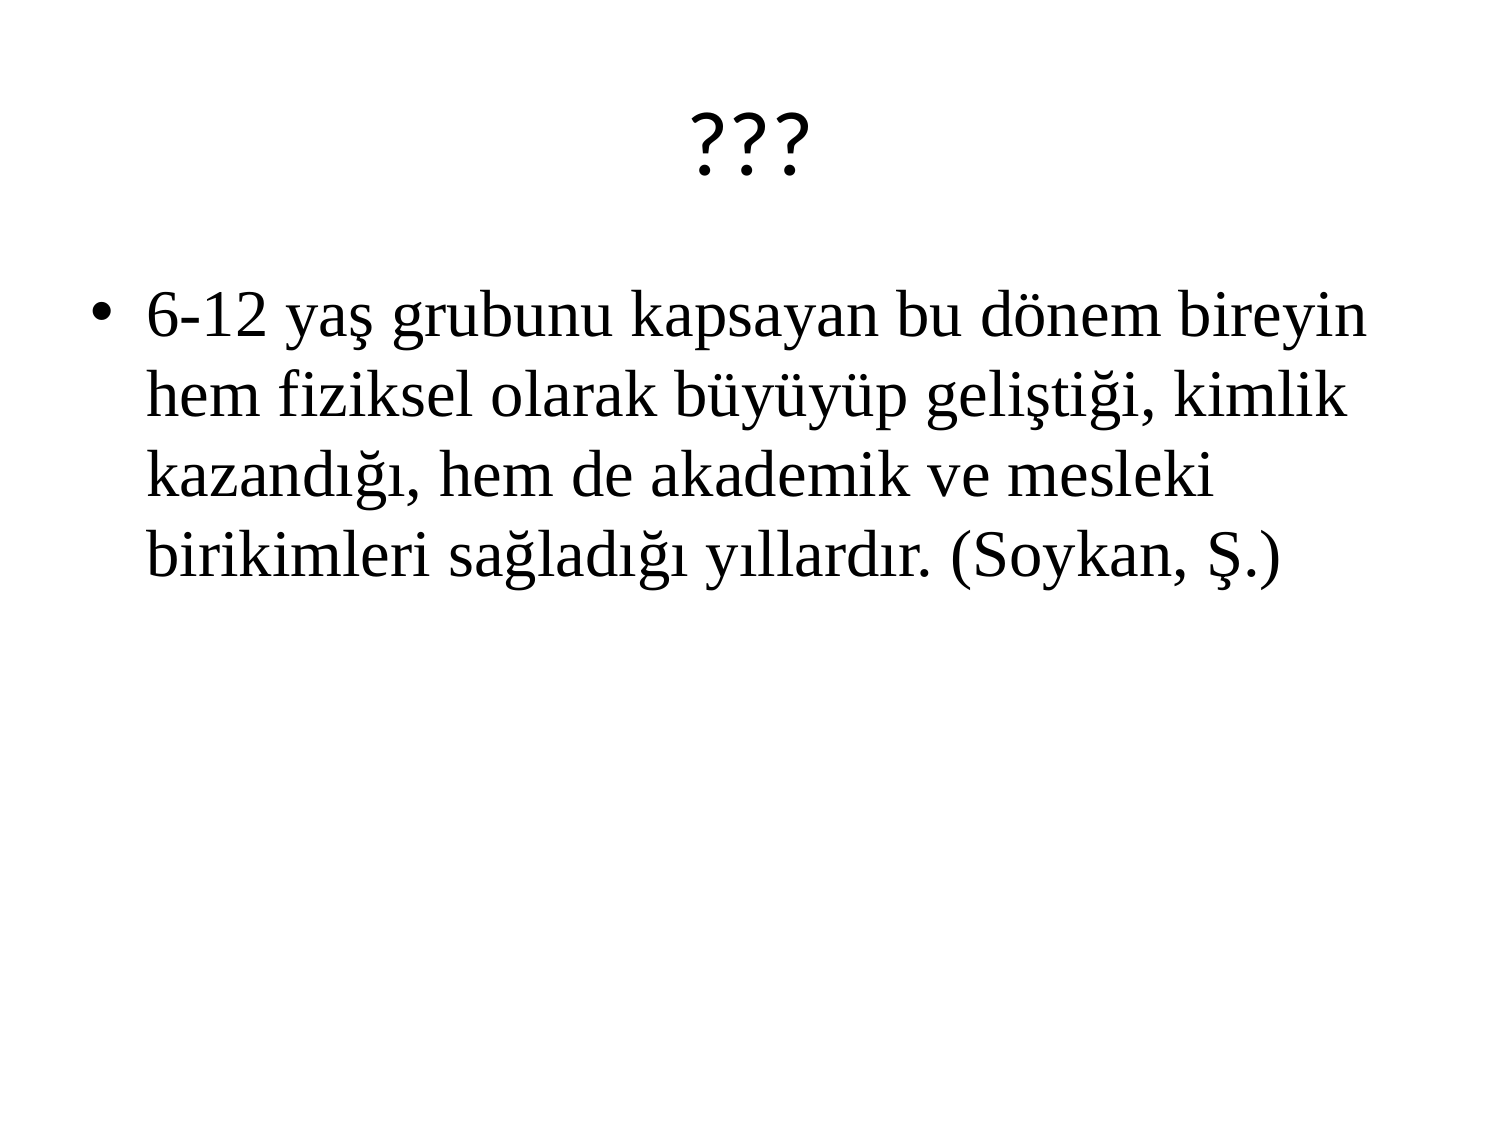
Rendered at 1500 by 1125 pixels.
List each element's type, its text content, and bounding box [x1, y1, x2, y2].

list 6-12 yaş grubunu kapsayan bu dönem bireyin hem fiziksel olarak büyüyüp geliştiği, kimlik kazandığı, hem de akademik ve mesleki birikimleri sağladığı yıllardır. (Soykan, Ş.) [75, 262, 1425, 1005]
title ??? [75, 45, 1425, 233]
